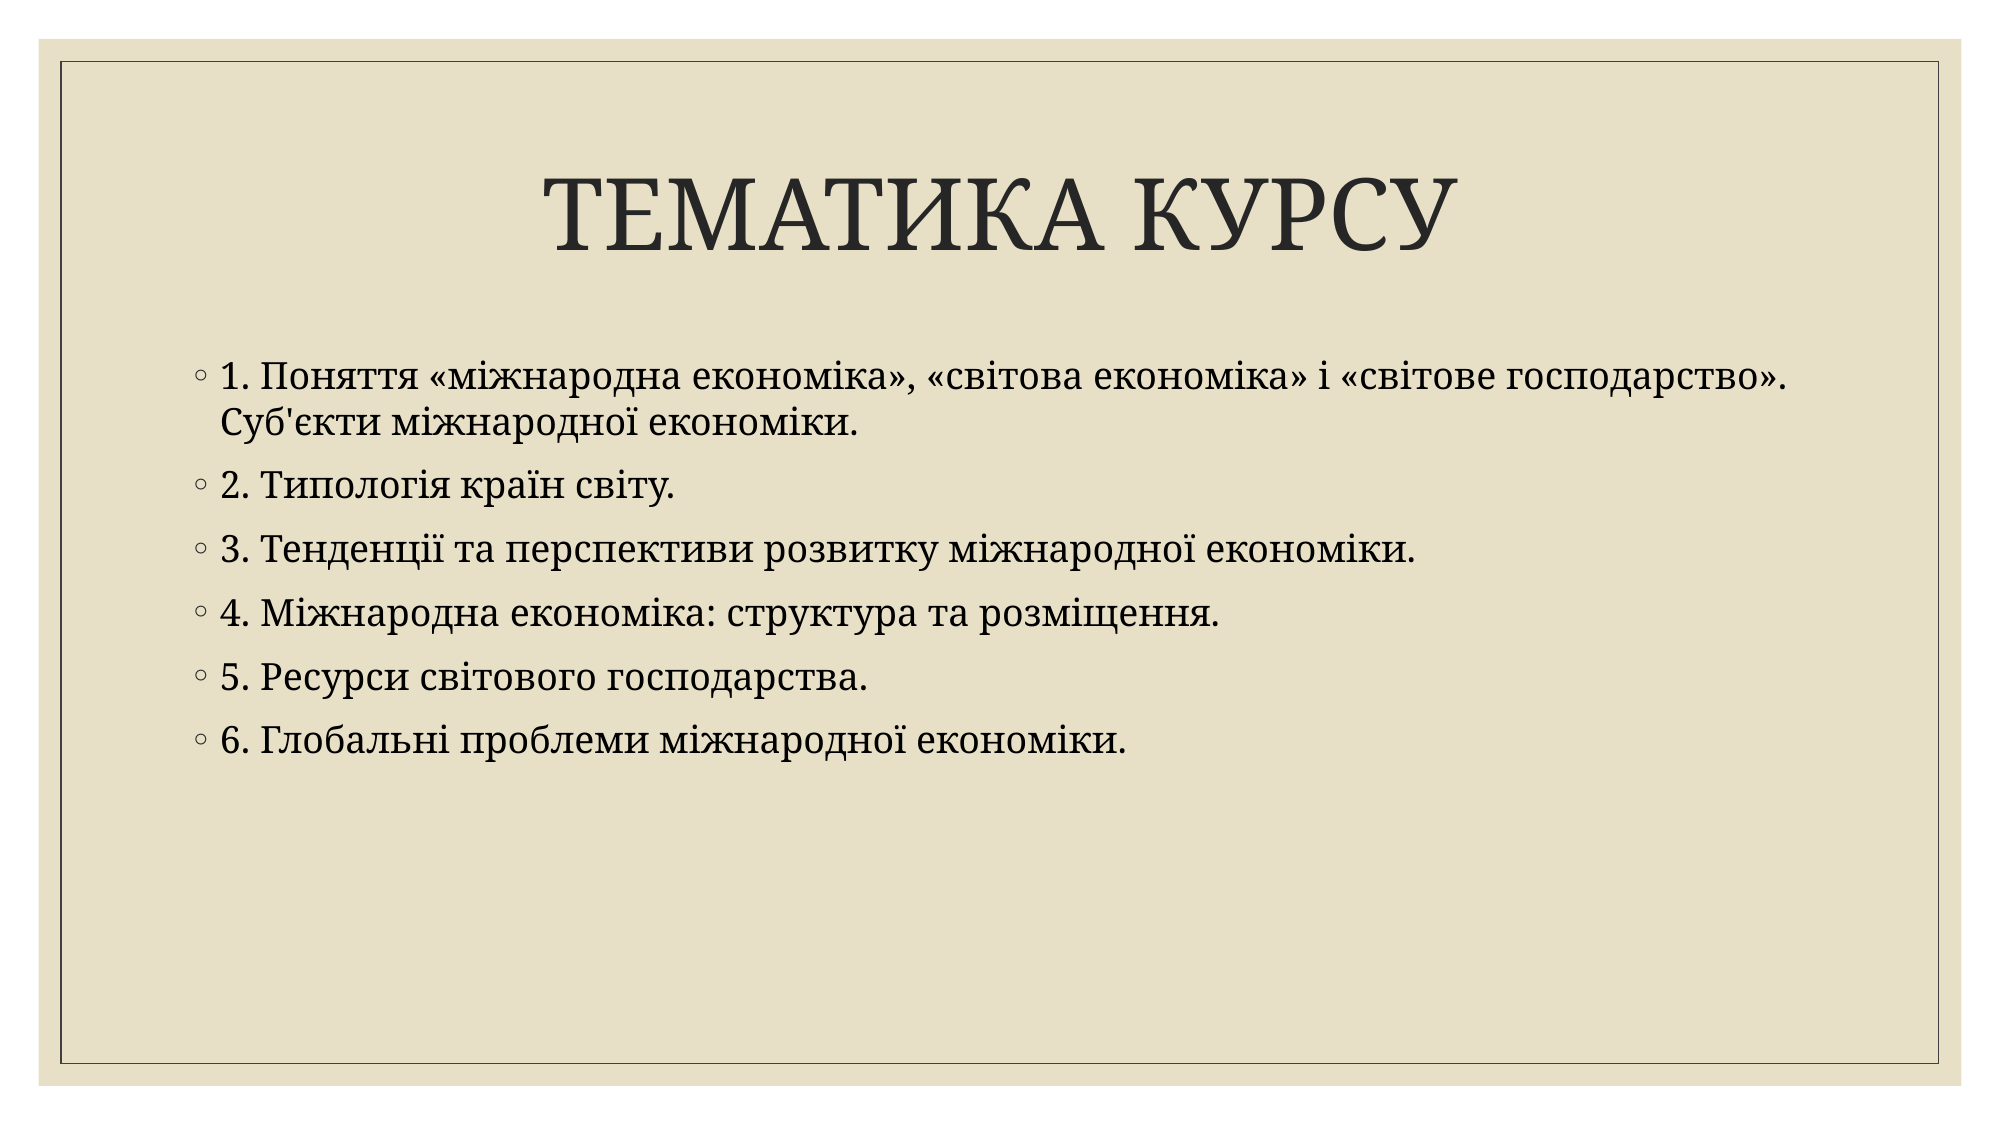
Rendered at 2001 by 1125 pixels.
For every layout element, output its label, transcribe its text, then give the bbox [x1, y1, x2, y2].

list 1. Поняття «міжнародна економіка», «світова економіка» і «світове господарство». Суб'єкти міжнародної економіки. 2. Типологія країн світу. 3. Тенденції та перспективи розвитку міжнародної економіки. 4. Міжнародна економіка: структура та розміщення. 5. Ресурси світового господарства. 6. Глобальні проблеми міжнародної економіки. [174, 345, 1825, 990]
title ТЕМАТИКА КУРСУ [174, 105, 1825, 331]
